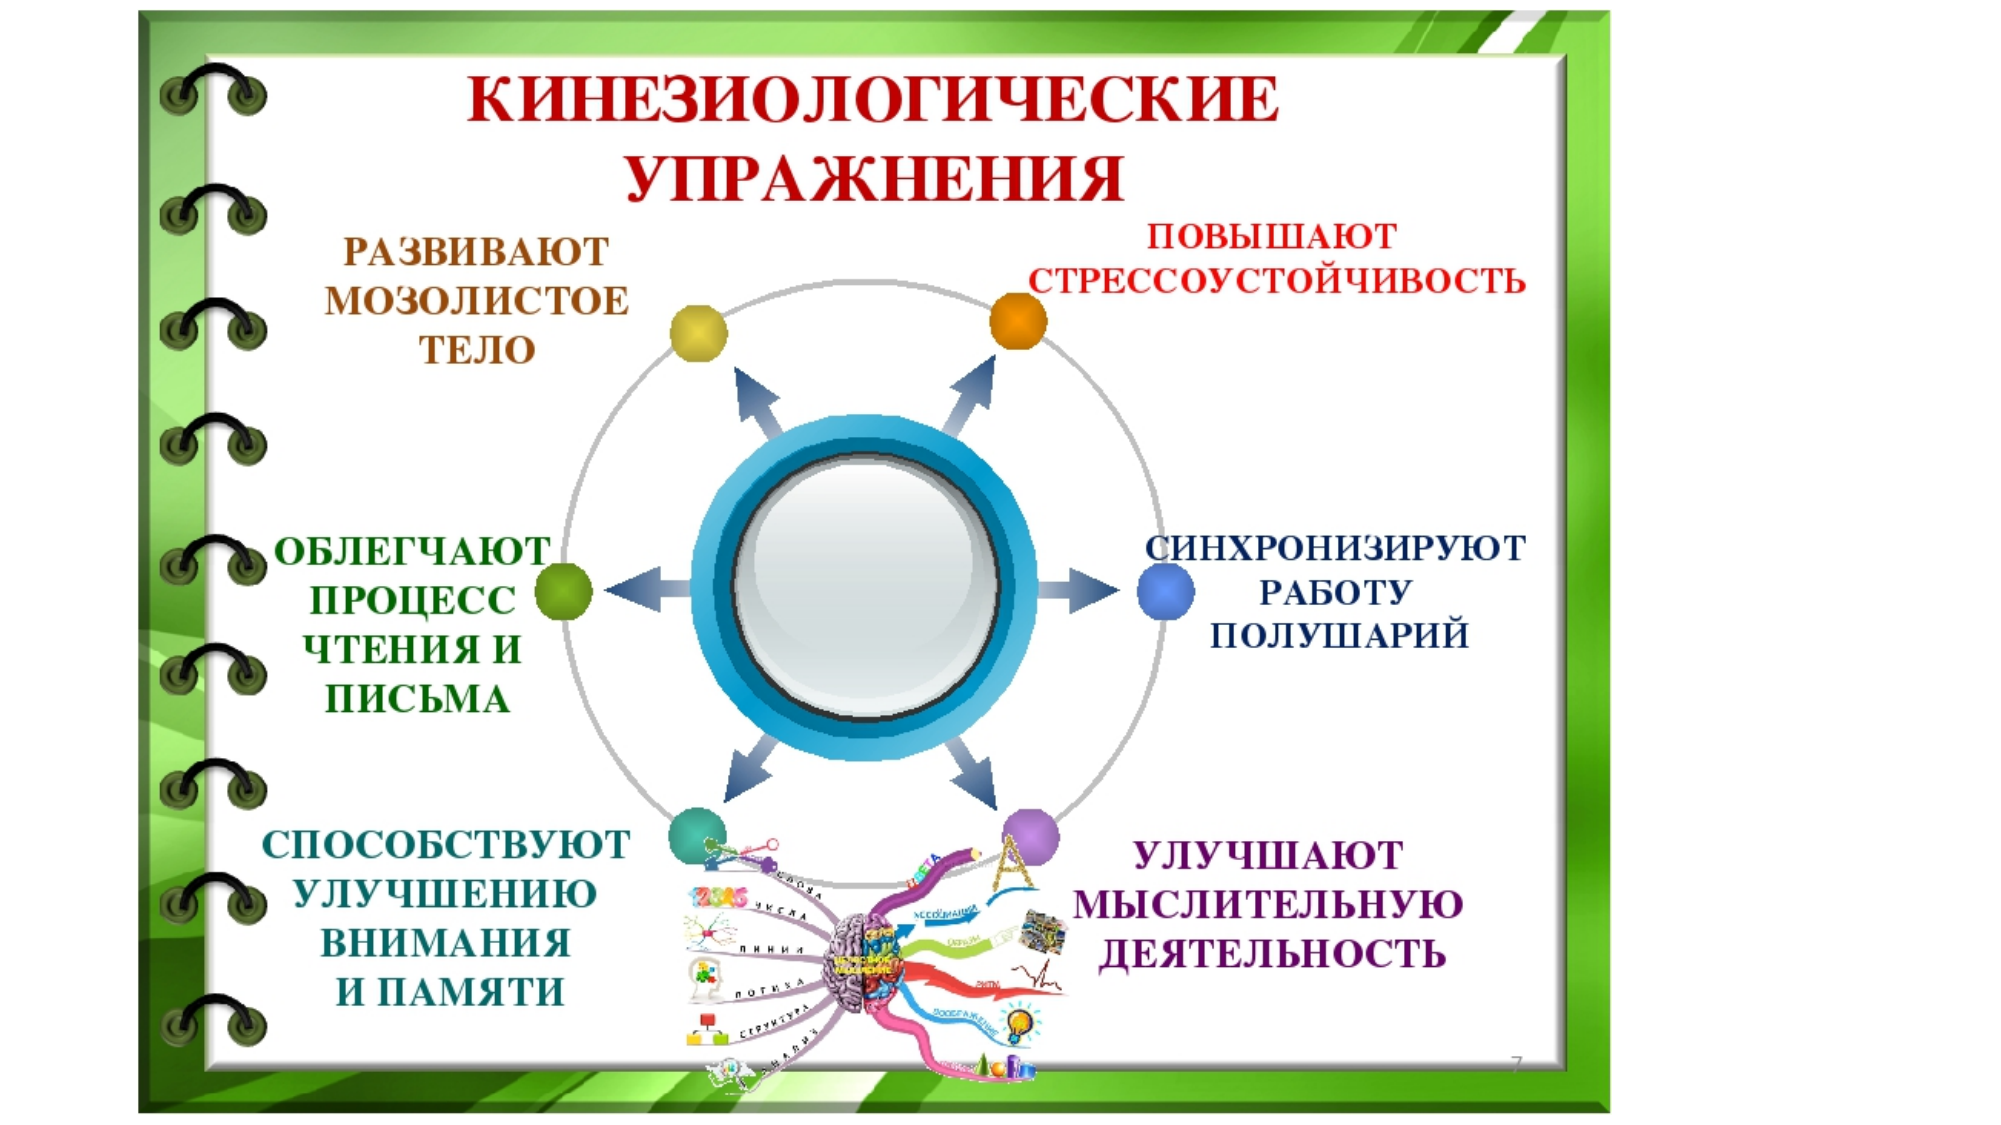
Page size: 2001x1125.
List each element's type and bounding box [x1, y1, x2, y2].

list [137, 9, 1612, 1115]
